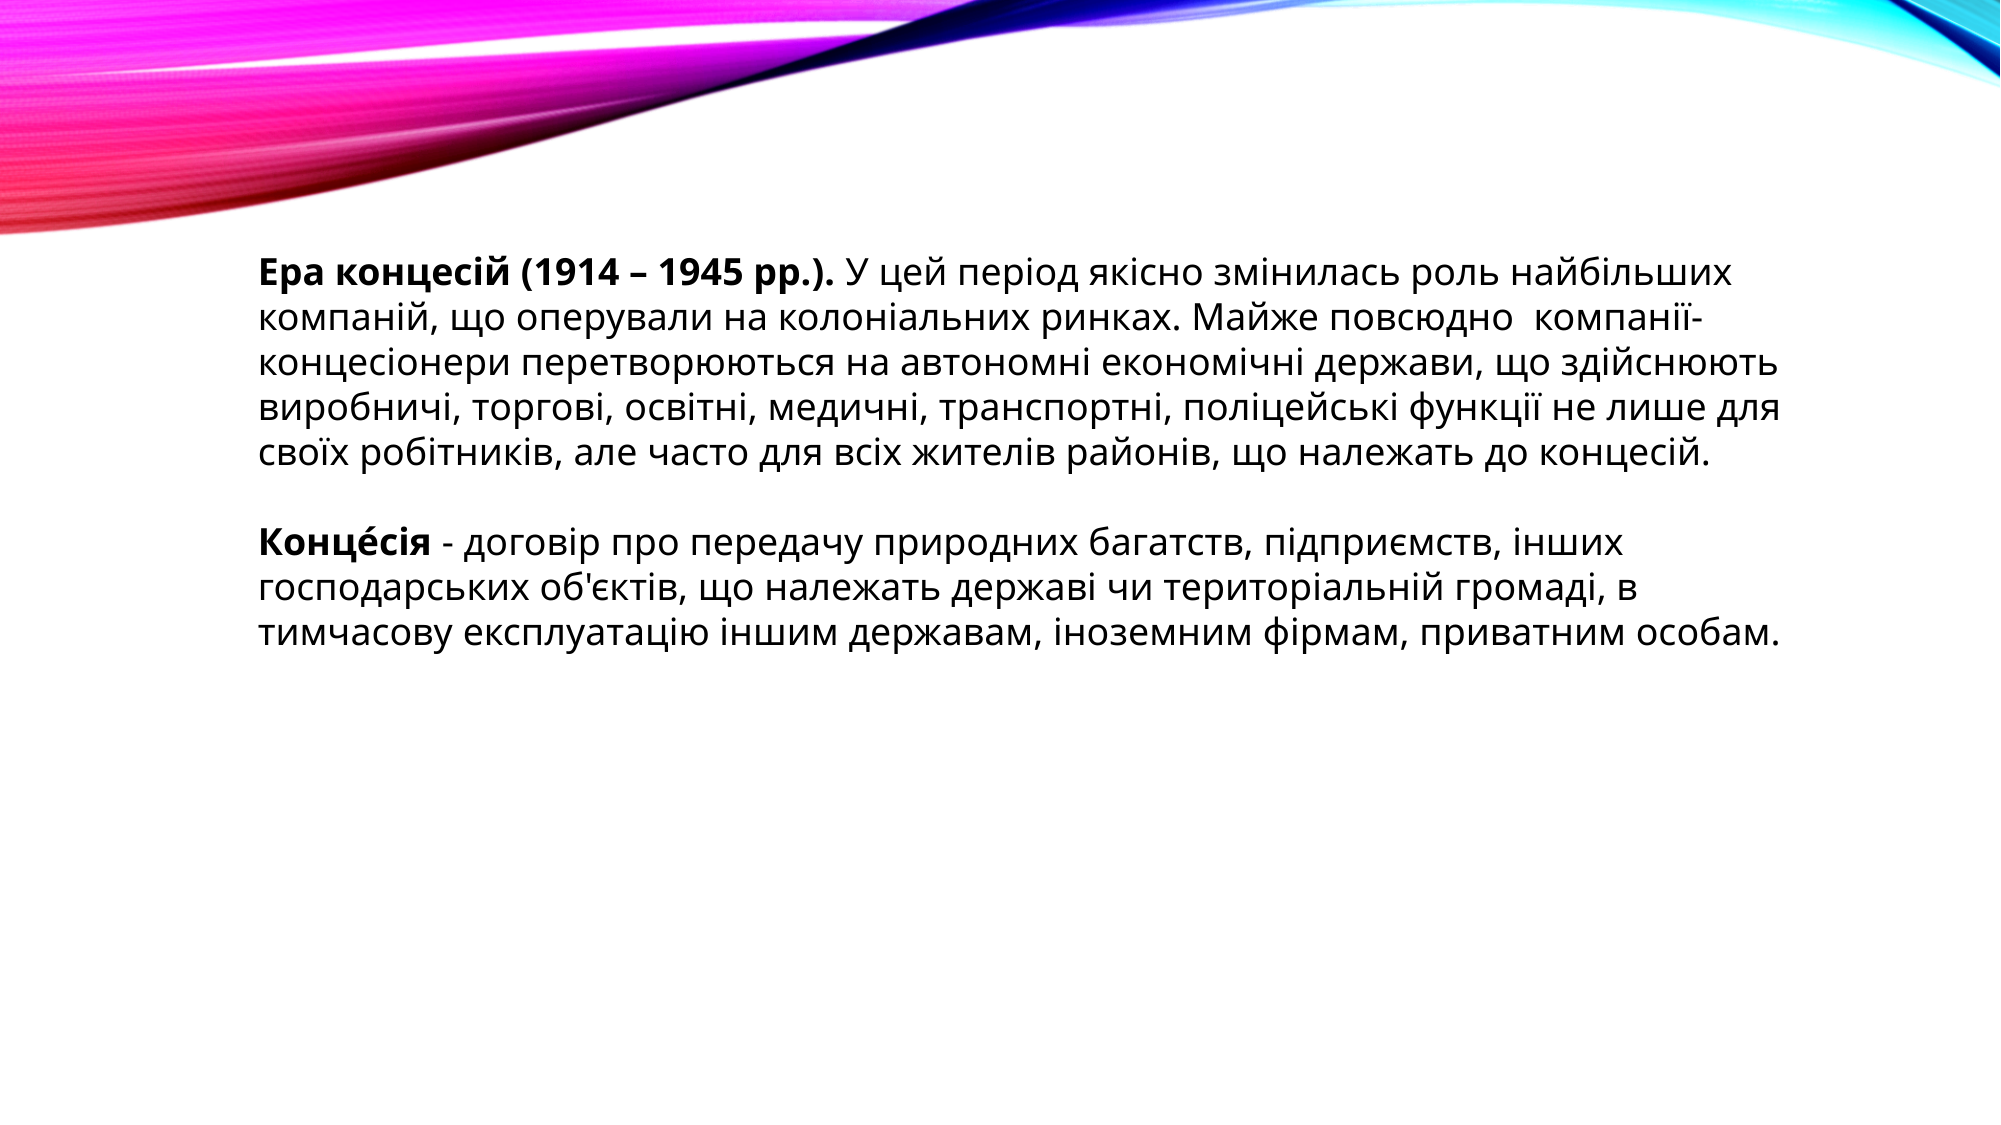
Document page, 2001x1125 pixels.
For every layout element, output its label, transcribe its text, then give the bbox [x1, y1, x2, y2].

picture [1910, 0, 2000, 45]
picture [1890, 0, 2000, 75]
picture [0, 0, 2000, 237]
text_box Ера концесій (1914 – 1945 рр.). У цей період якісно змінилась роль найбільших компаній, що оперували на колоніальних ринках. Майже повсюдно компанії-концесіонери перетворюються на автономні економічні держави, що здійснюють виробничі, торгові, освітні, медичні, транспортні, поліцейські функції не лише для своїх робітників, але часто для всіх жителів районів, що належать до концесій. Конце́сія - договір про передачу природних багатств, підприємств, інших господарських об'єктів, що належать державі чи територіальній громаді, в тимчасову експлуатацію іншим державам, іноземним фірмам, приватним особам. [243, 240, 1800, 661]
